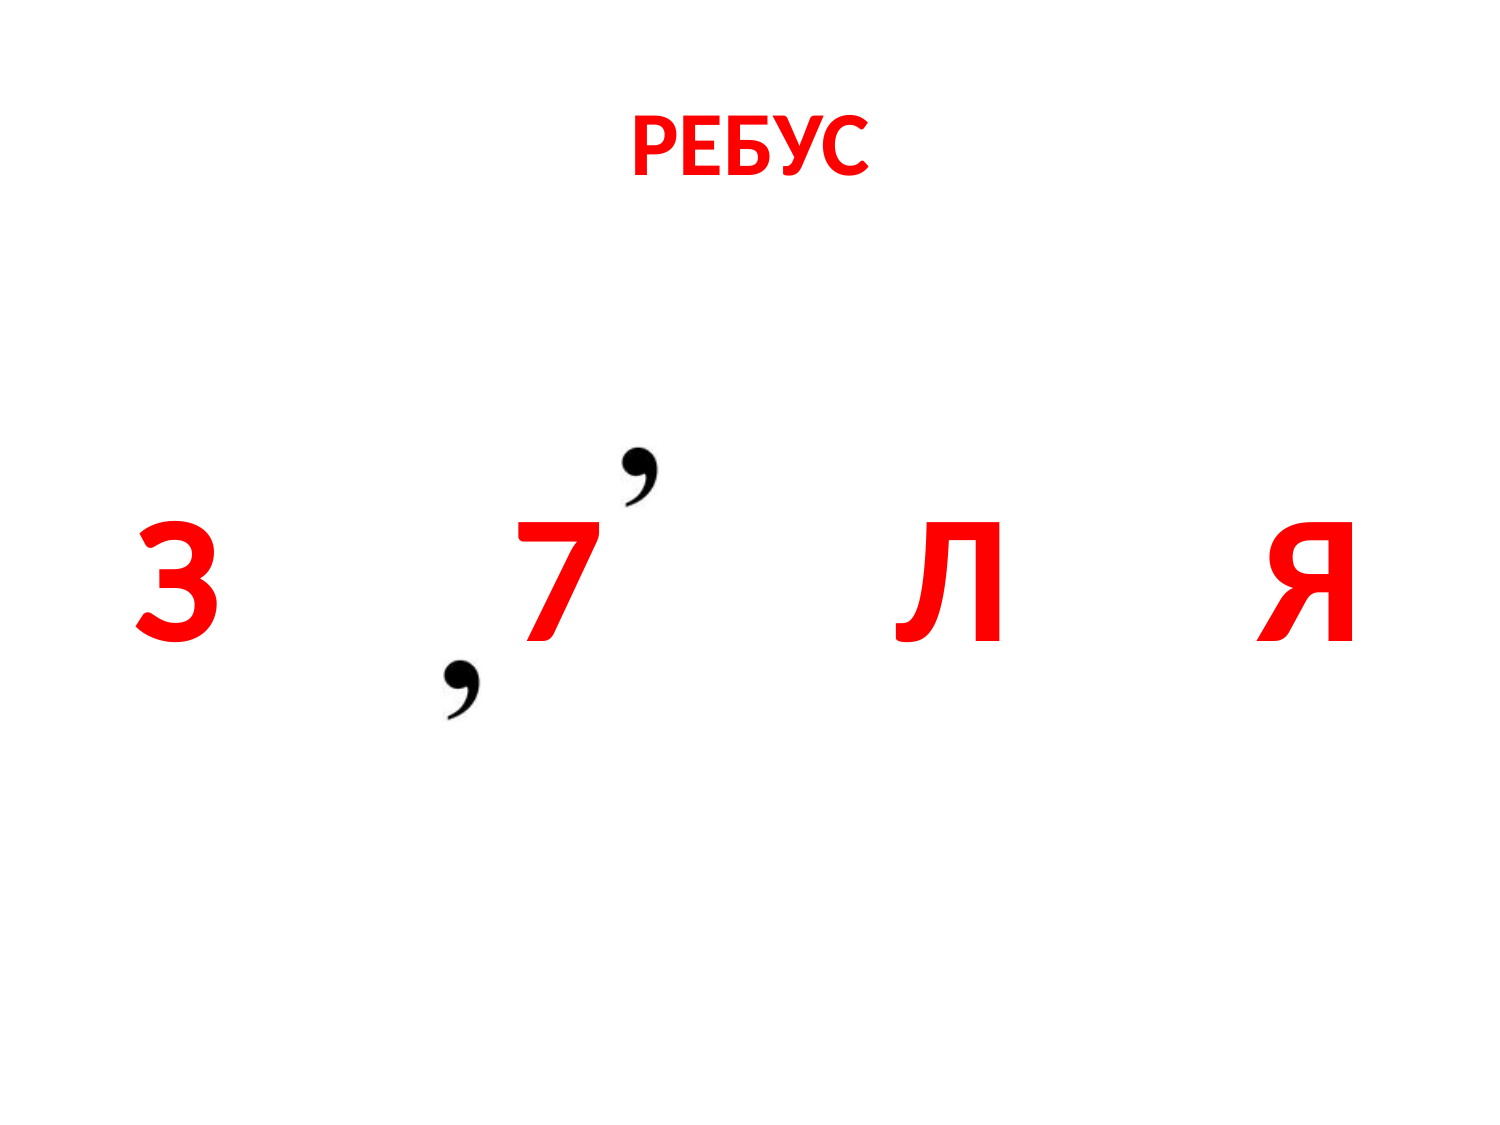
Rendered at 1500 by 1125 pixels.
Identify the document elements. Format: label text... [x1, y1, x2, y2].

picture [442, 408, 483, 722]
list З 7 Л Я [75, 262, 1424, 1005]
picture [619, 195, 660, 509]
title РЕБУС [75, 45, 1425, 233]
